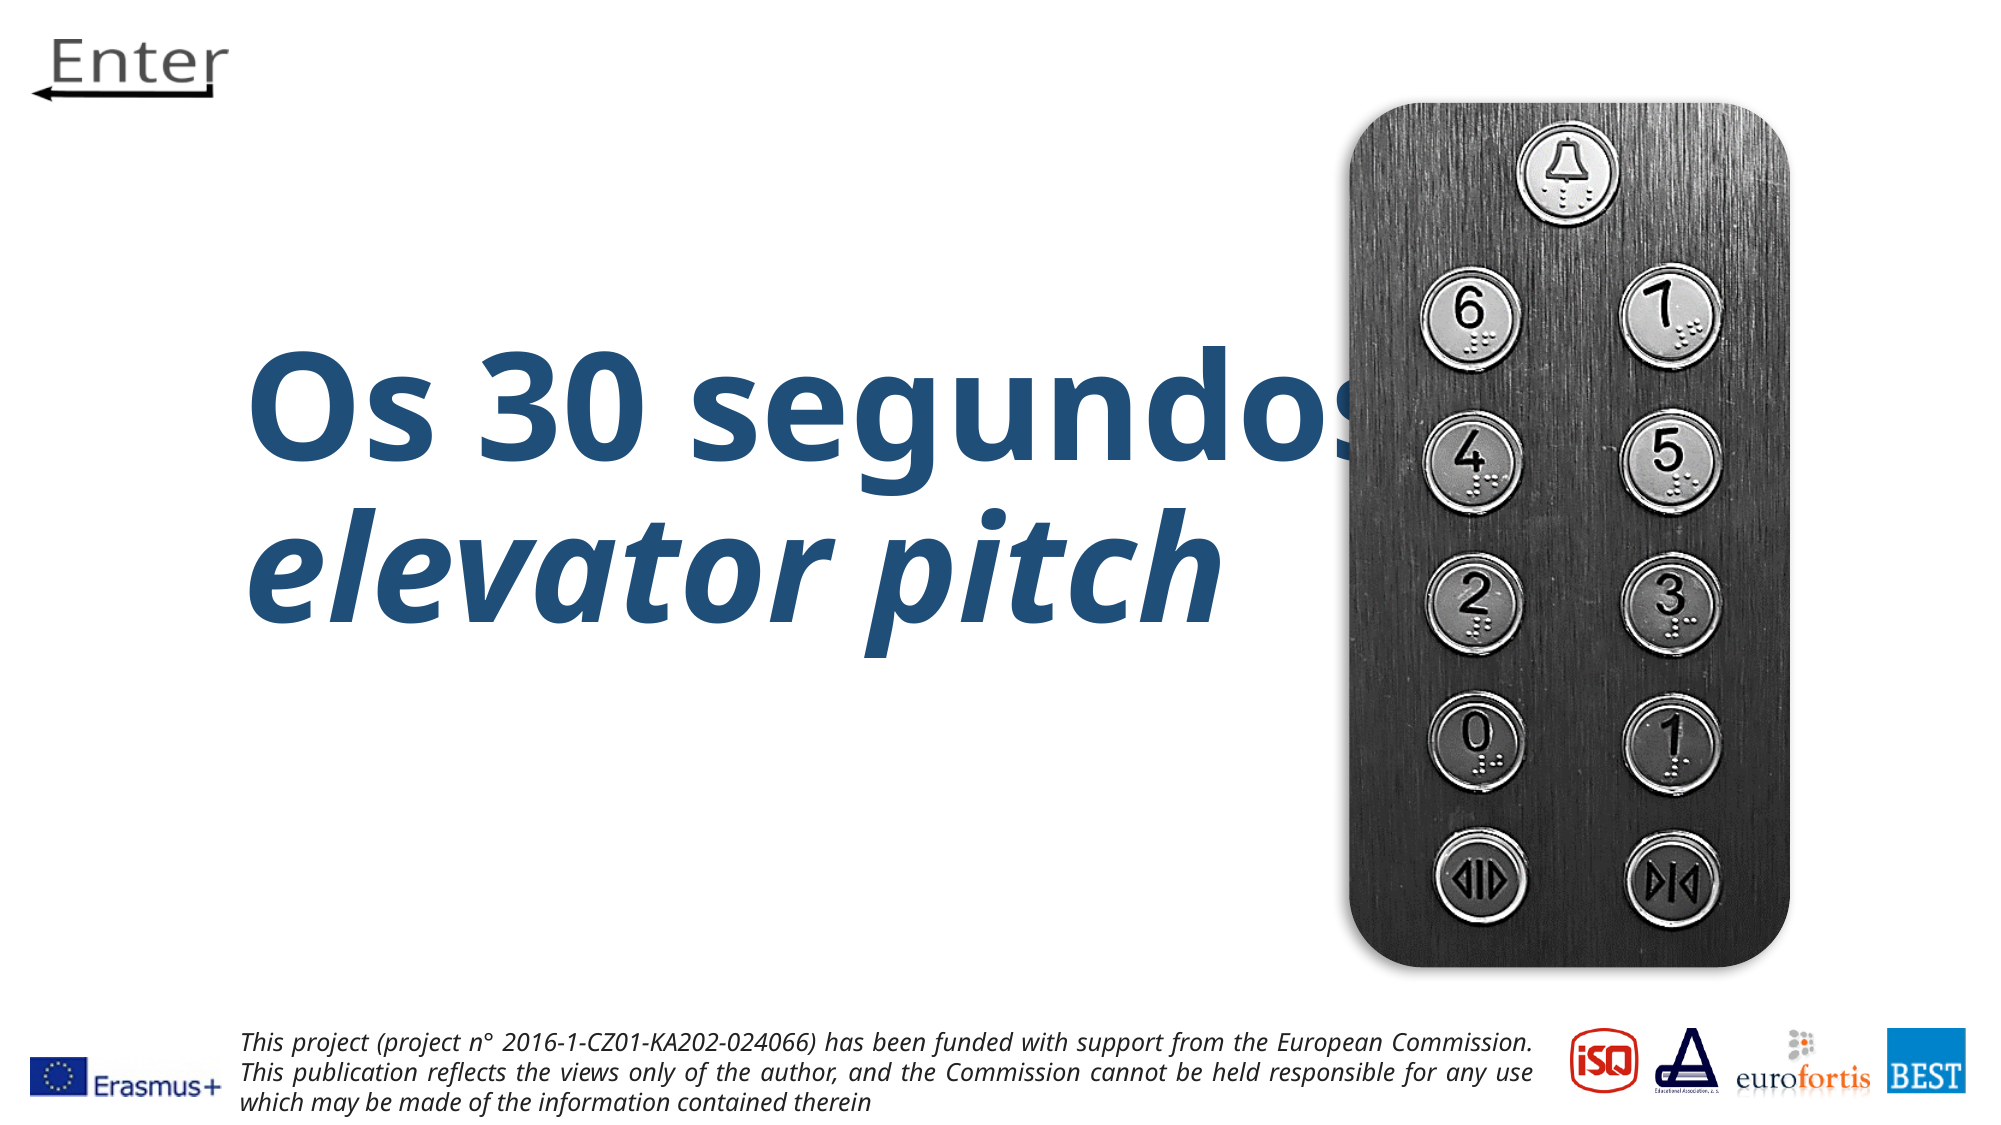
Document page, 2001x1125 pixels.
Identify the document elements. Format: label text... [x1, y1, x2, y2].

title Os 30 segundos do elevator pitch [228, 270, 1335, 663]
picture [30, 1057, 222, 1097]
picture [30, 39, 229, 103]
picture [1554, 1010, 1982, 1106]
picture [1349, 102, 1790, 968]
text_box This project (project n° 2016-1-CZ01-KA202-024066) has been funded with support from the European Commission. This publication reflects the views only of the author, and the Commission cannot be held responsible for any use which may be made of the information contained therein [225, 1018, 1551, 1124]
